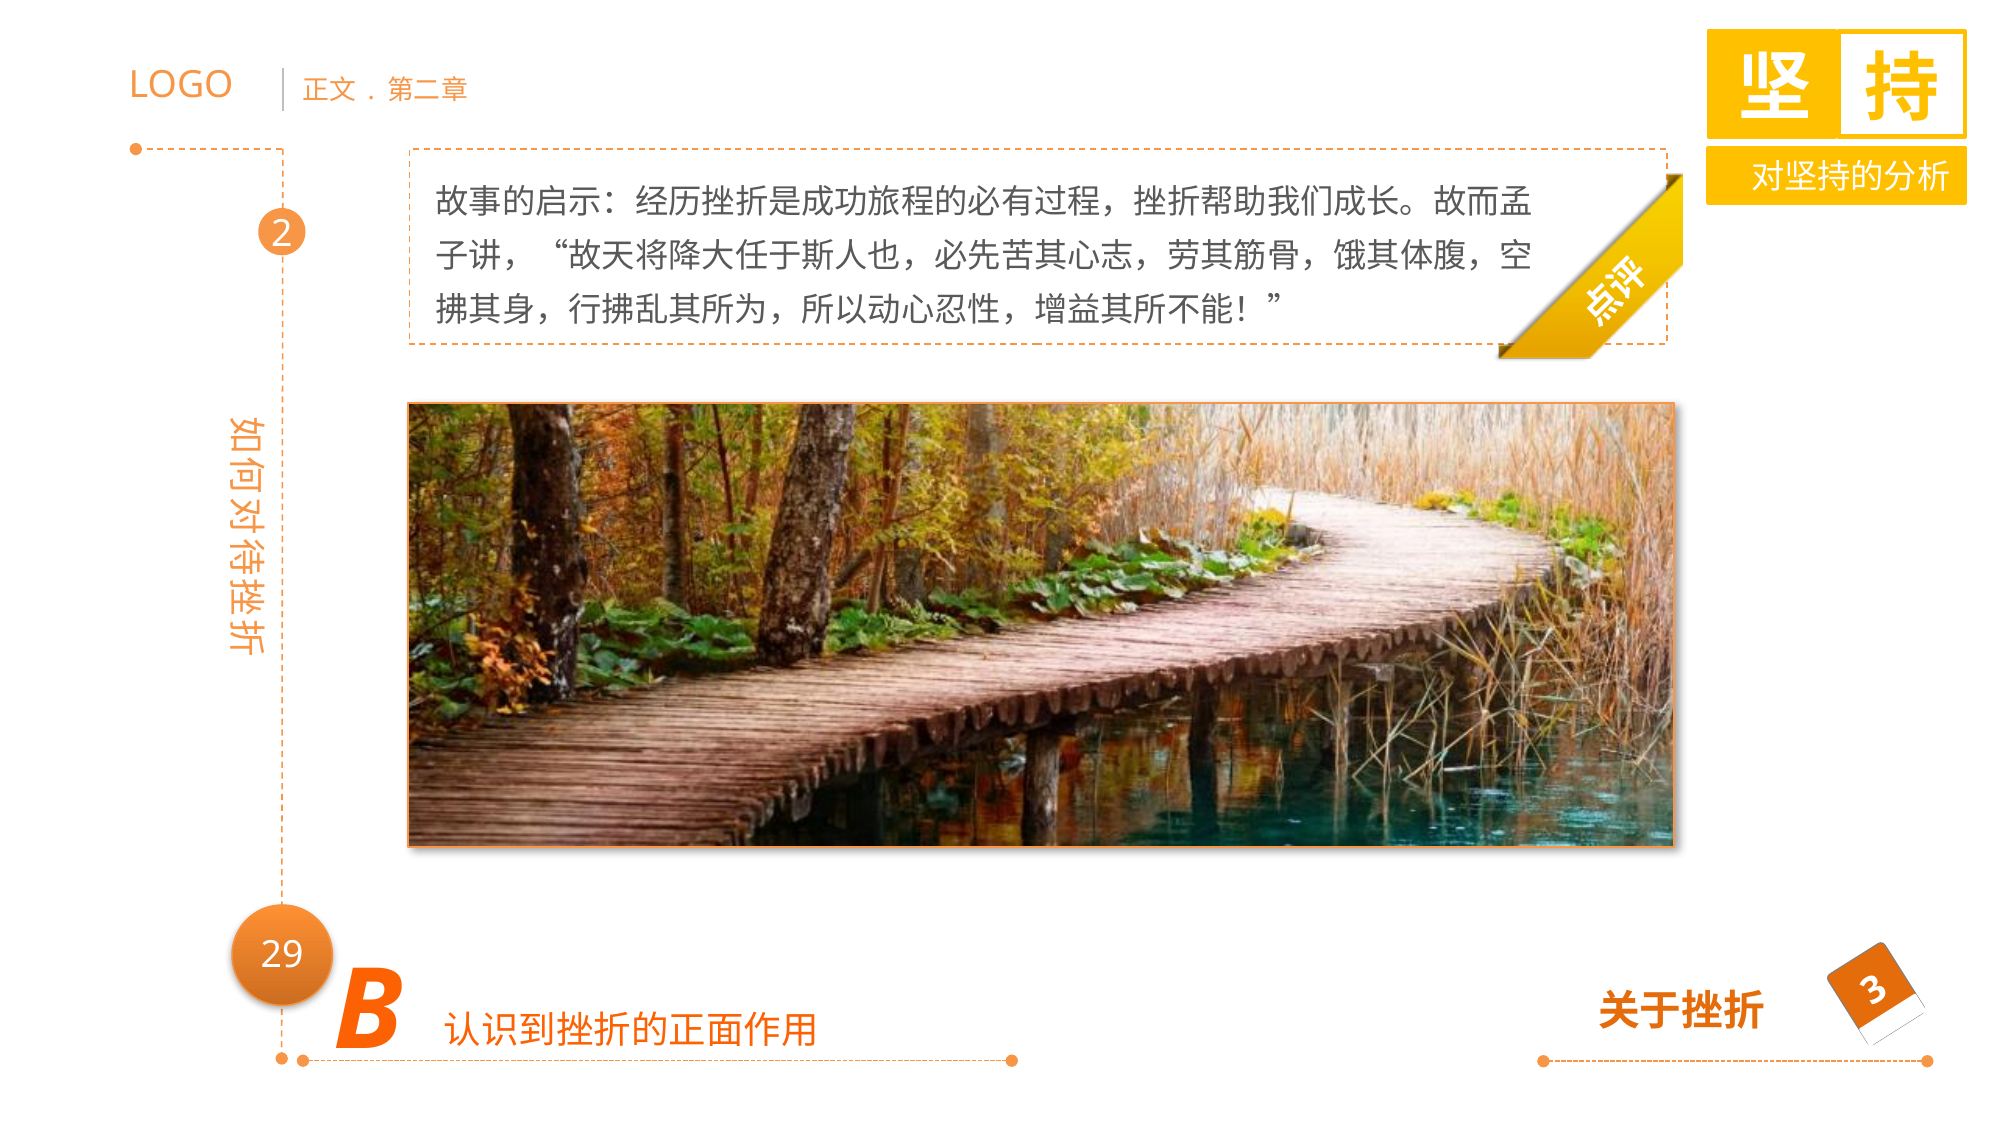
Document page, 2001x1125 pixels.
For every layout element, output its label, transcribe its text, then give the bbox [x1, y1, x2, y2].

picture [409, 403, 1674, 847]
picture [1492, 172, 1683, 362]
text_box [1842, 952, 1910, 1036]
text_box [302, 928, 1056, 1081]
text_box 如何对待挫折 [203, 180, 279, 894]
text_box 关于挫折 [1543, 951, 1780, 1042]
text_box [409, 148, 1668, 345]
text_box 2 [256, 205, 308, 258]
